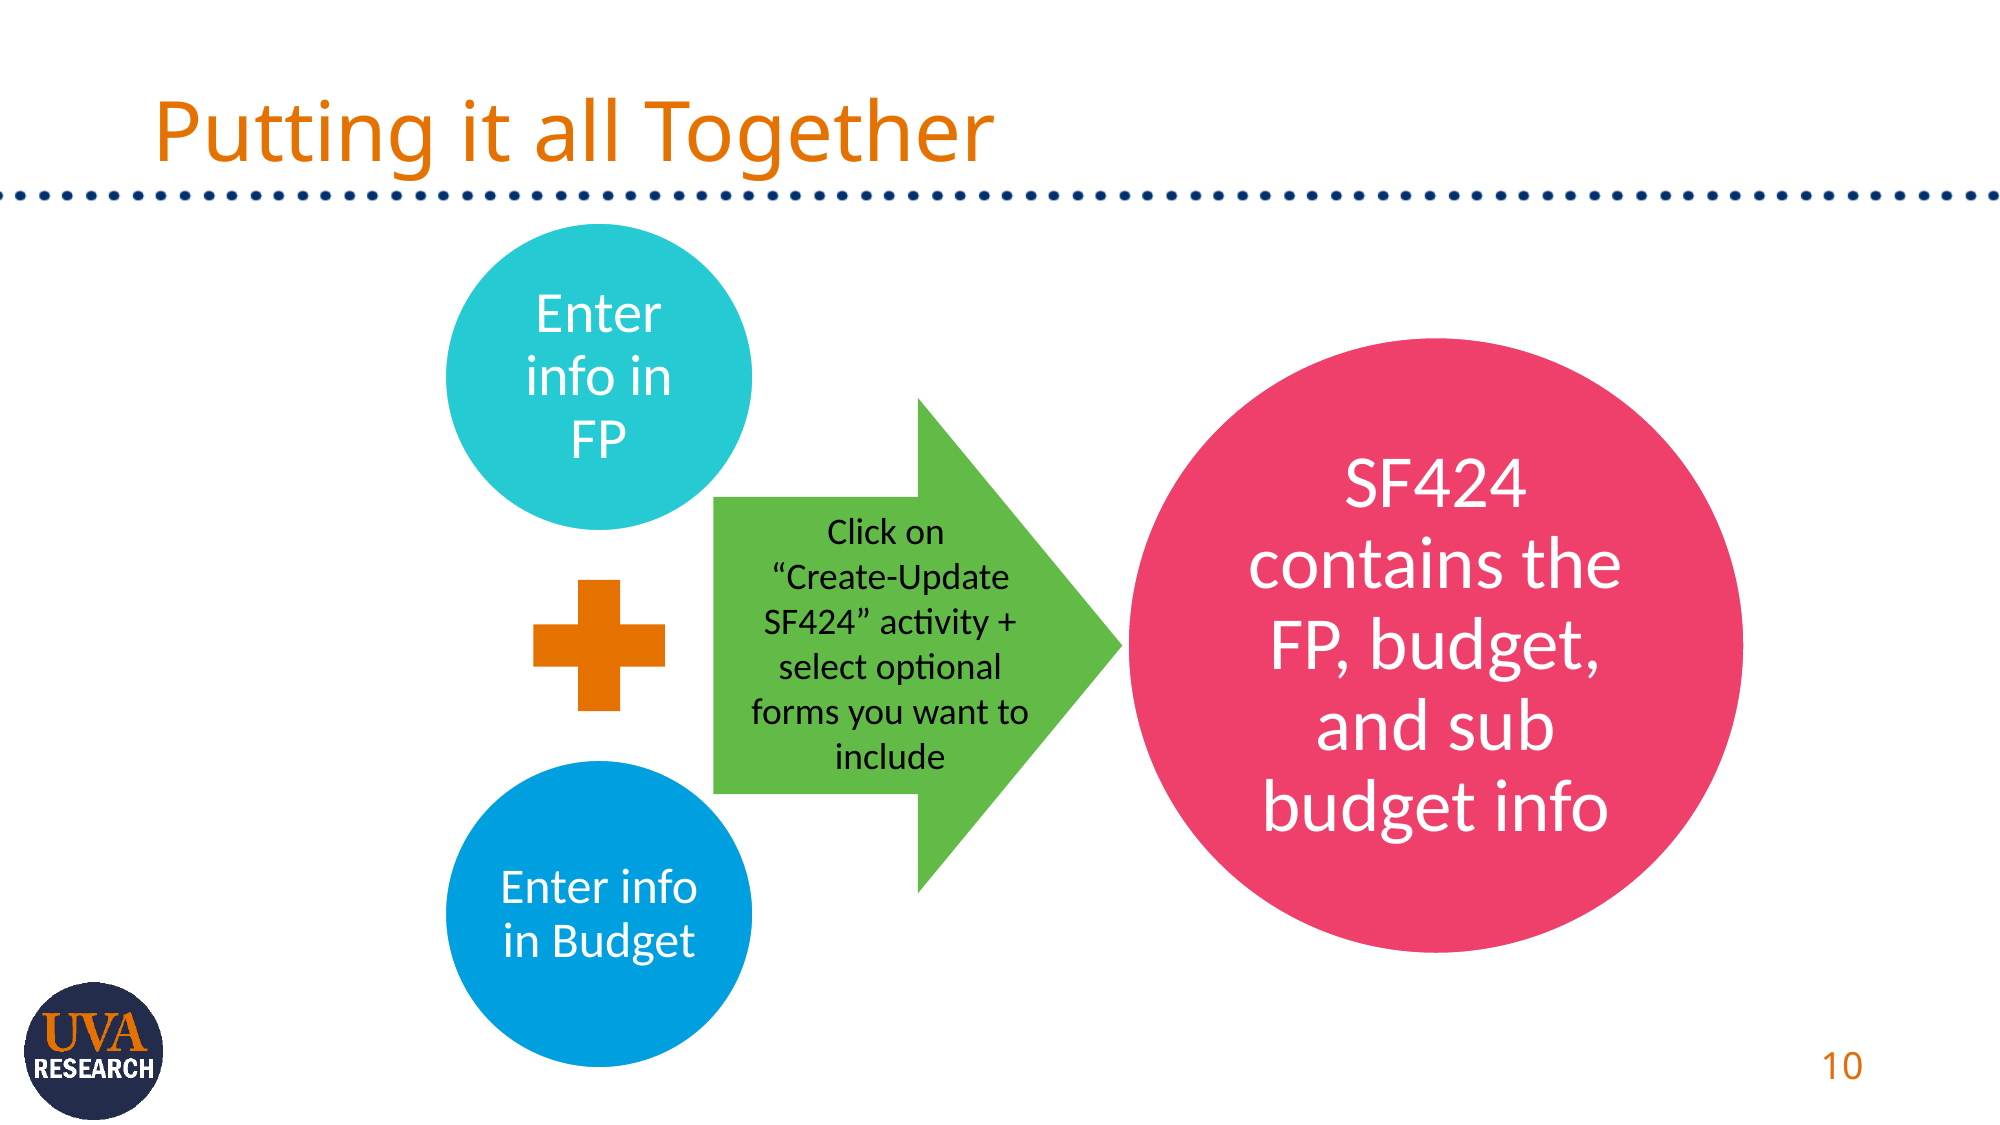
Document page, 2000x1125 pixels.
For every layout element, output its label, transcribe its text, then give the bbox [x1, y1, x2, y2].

picture [0, 180, 2000, 212]
picture [24, 982, 163, 1120]
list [137, 222, 1863, 1069]
title Putting it all Together [137, 60, 1862, 210]
